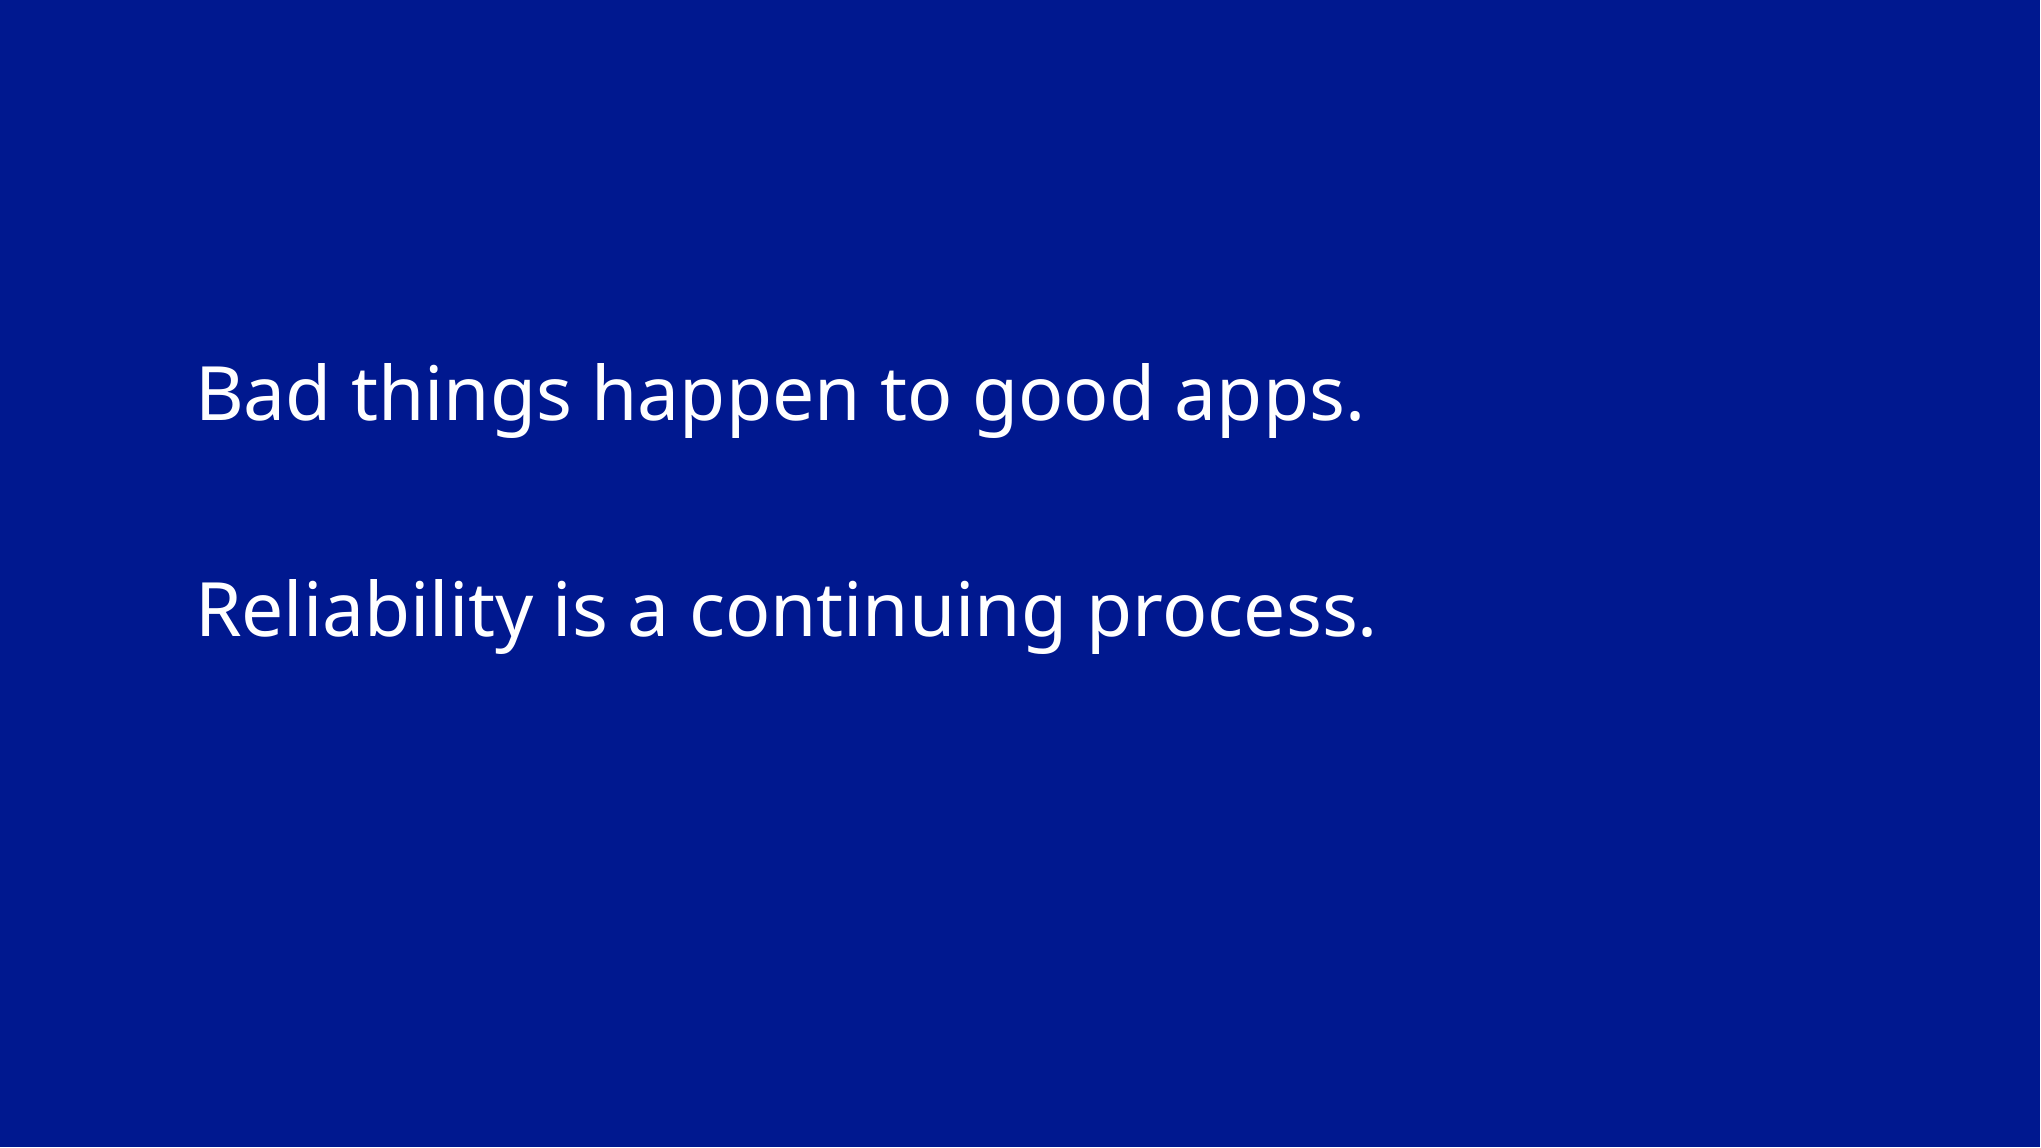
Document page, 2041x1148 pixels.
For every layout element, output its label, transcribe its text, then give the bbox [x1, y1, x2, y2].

title Reliability is a continuing process. [195, 561, 1846, 711]
text_box Bad things happen to good apps. [195, 345, 1845, 496]
